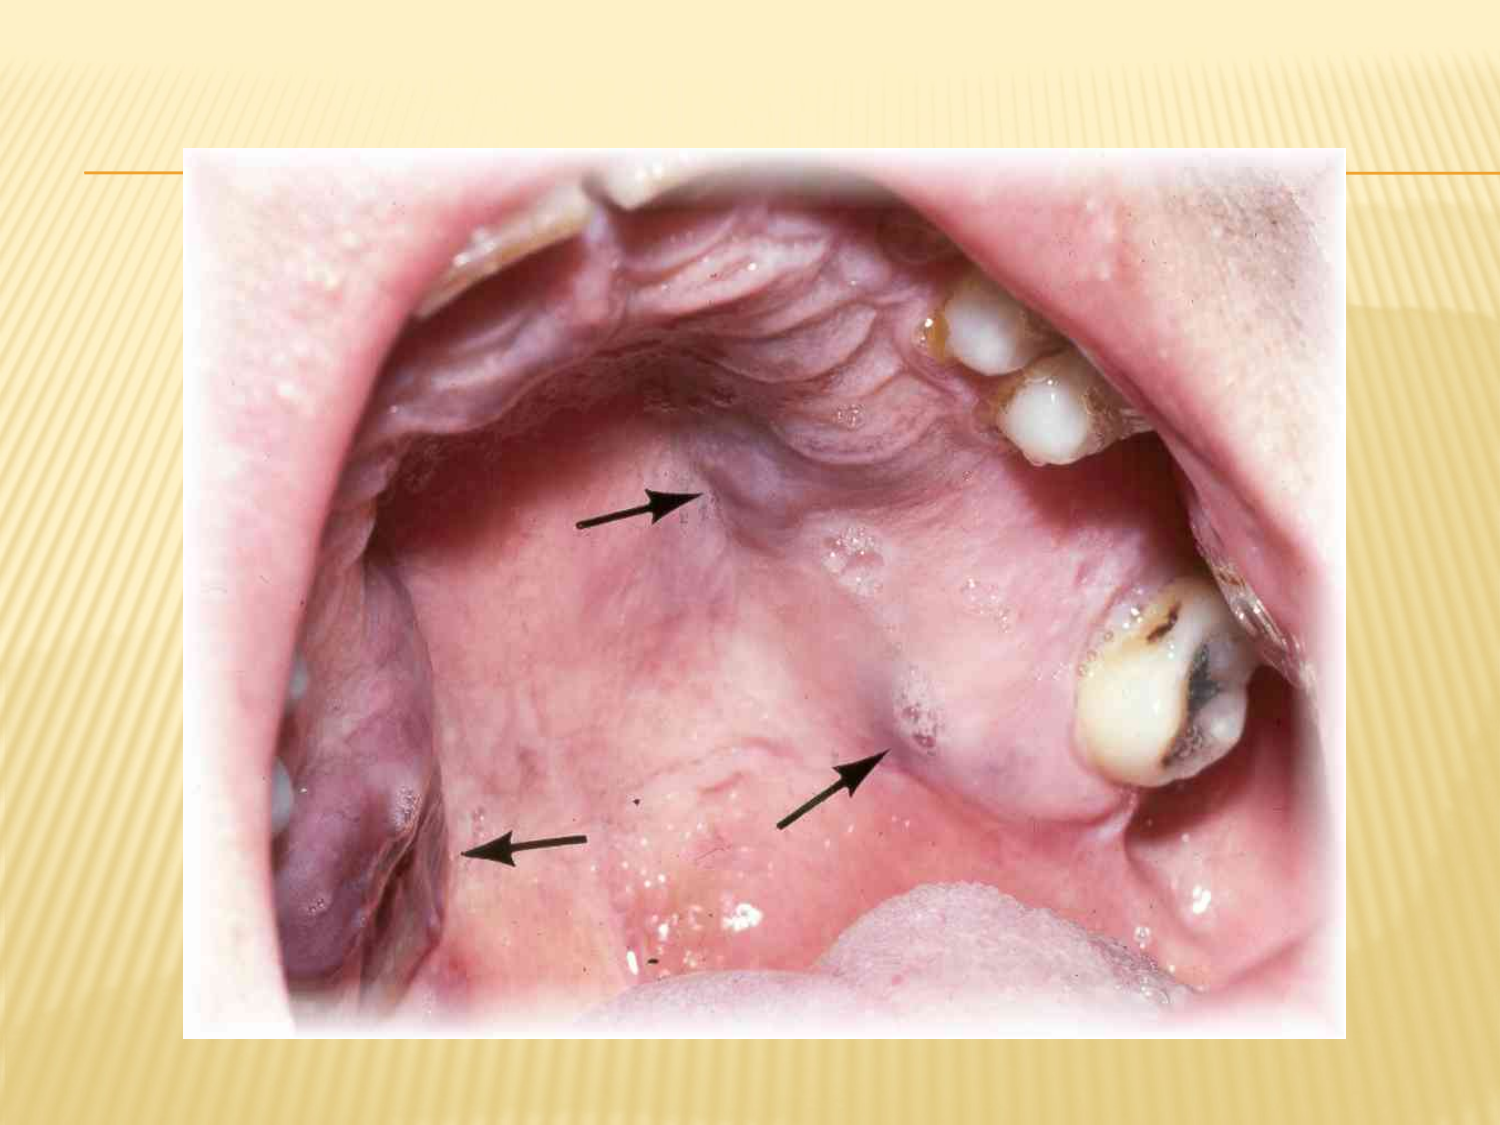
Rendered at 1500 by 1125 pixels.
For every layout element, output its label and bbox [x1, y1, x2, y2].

picture [0, 0, 1500, 1125]
list [182, 148, 1347, 1039]
